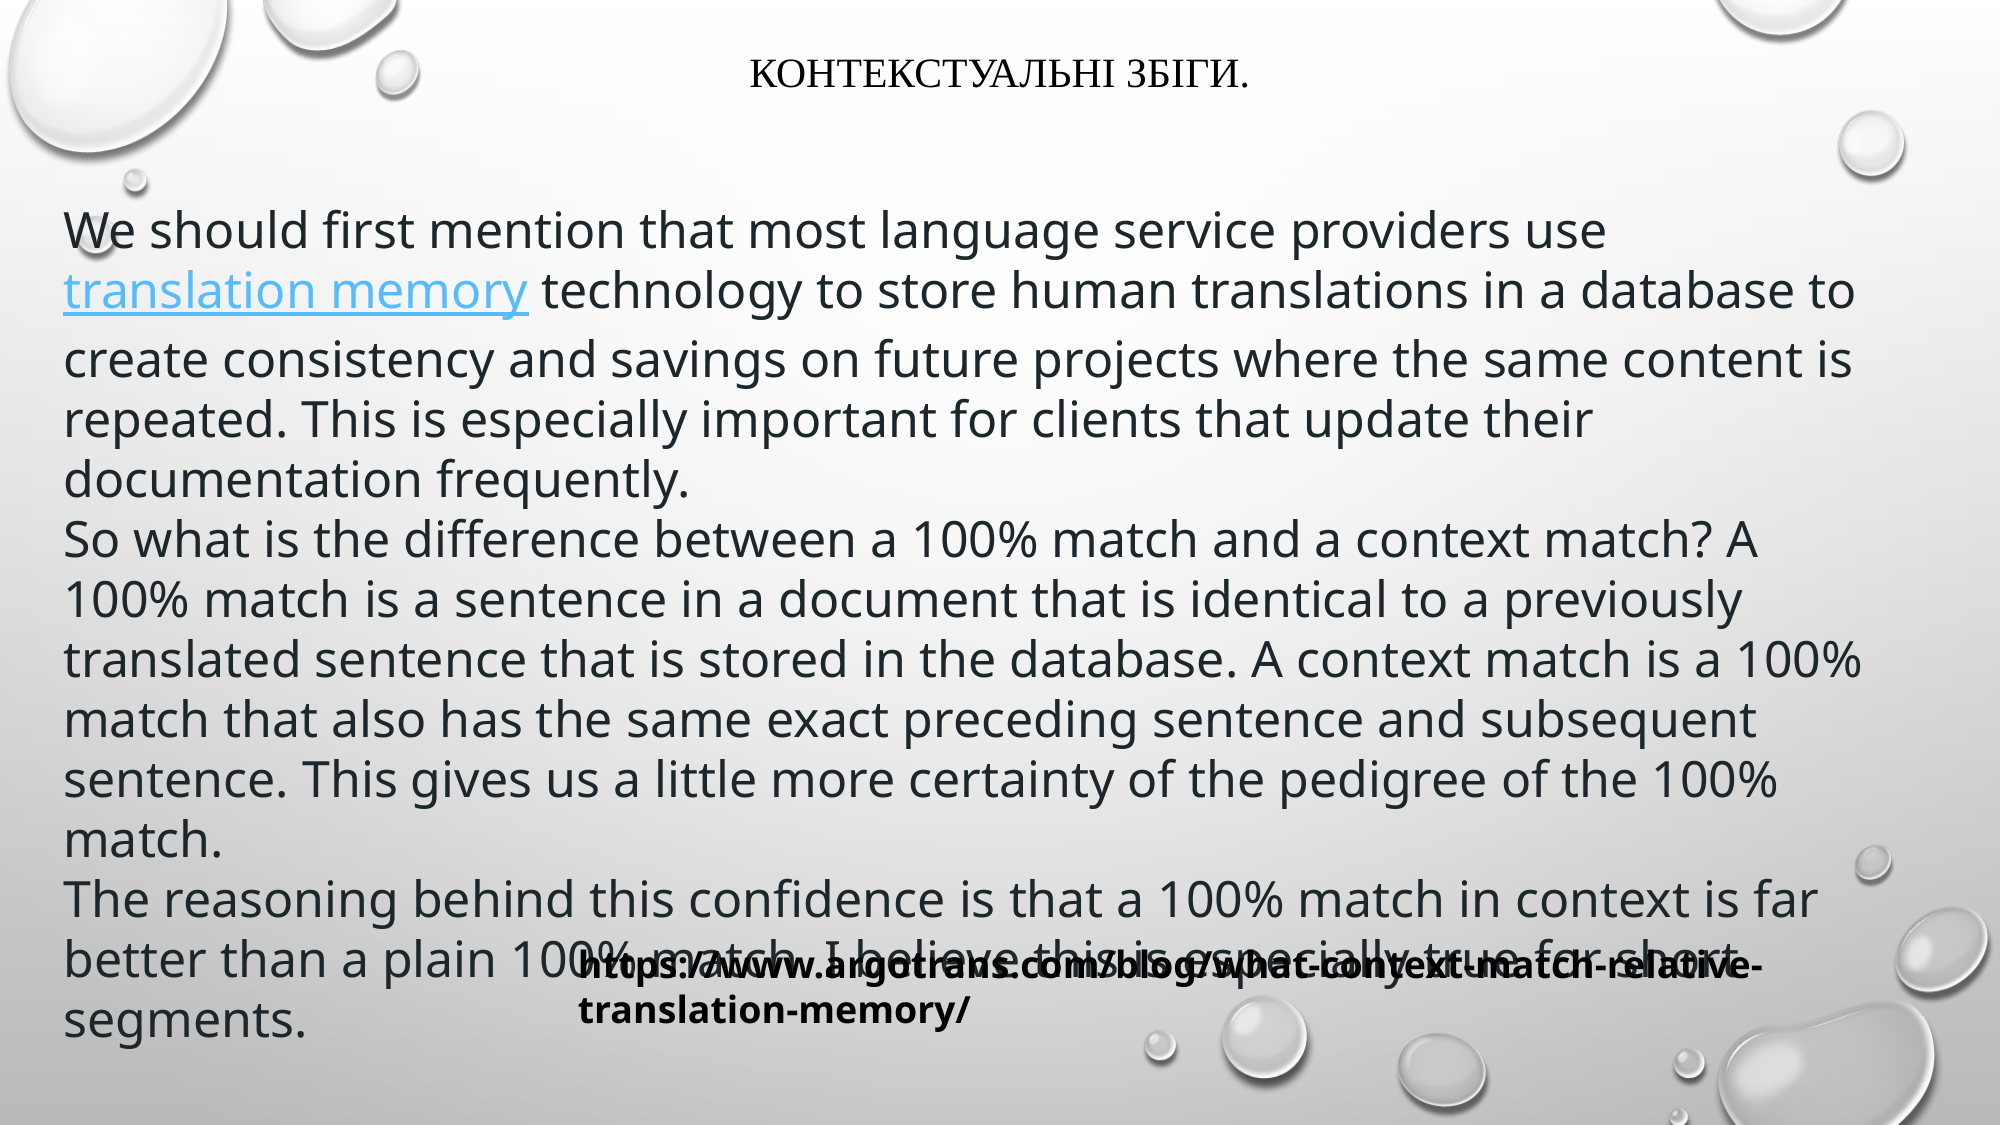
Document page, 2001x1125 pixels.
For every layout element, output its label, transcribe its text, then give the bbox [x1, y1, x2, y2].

text_box Контекстуальні збіги. [734, 38, 1266, 103]
text_box We should first mention that most language service providers use translation memory technology to store human translations in a database to create consistency and savings on future projects where the same content is repeated. This is especially important for clients that update their documentation frequently. So what is the difference between a 100% match and a context match? A 100% match is a sentence in a document that is identical to a previously translated sentence that is stored in the database. A context match is a 100% match that also has the same exact preceding sentence and subsequent sentence. This gives us a little more certainty of the pedigree of the 100% match. The reasoning behind this confidence is that a 100% match in context is far better than a plain 100% match. I believe this is especially true for short segments. [48, 191, 1911, 1055]
text_box https://www.argotrans.com/blog/what-context-match-relative-translation-memory/ [563, 933, 1973, 1039]
picture [0, 0, 2000, 1125]
